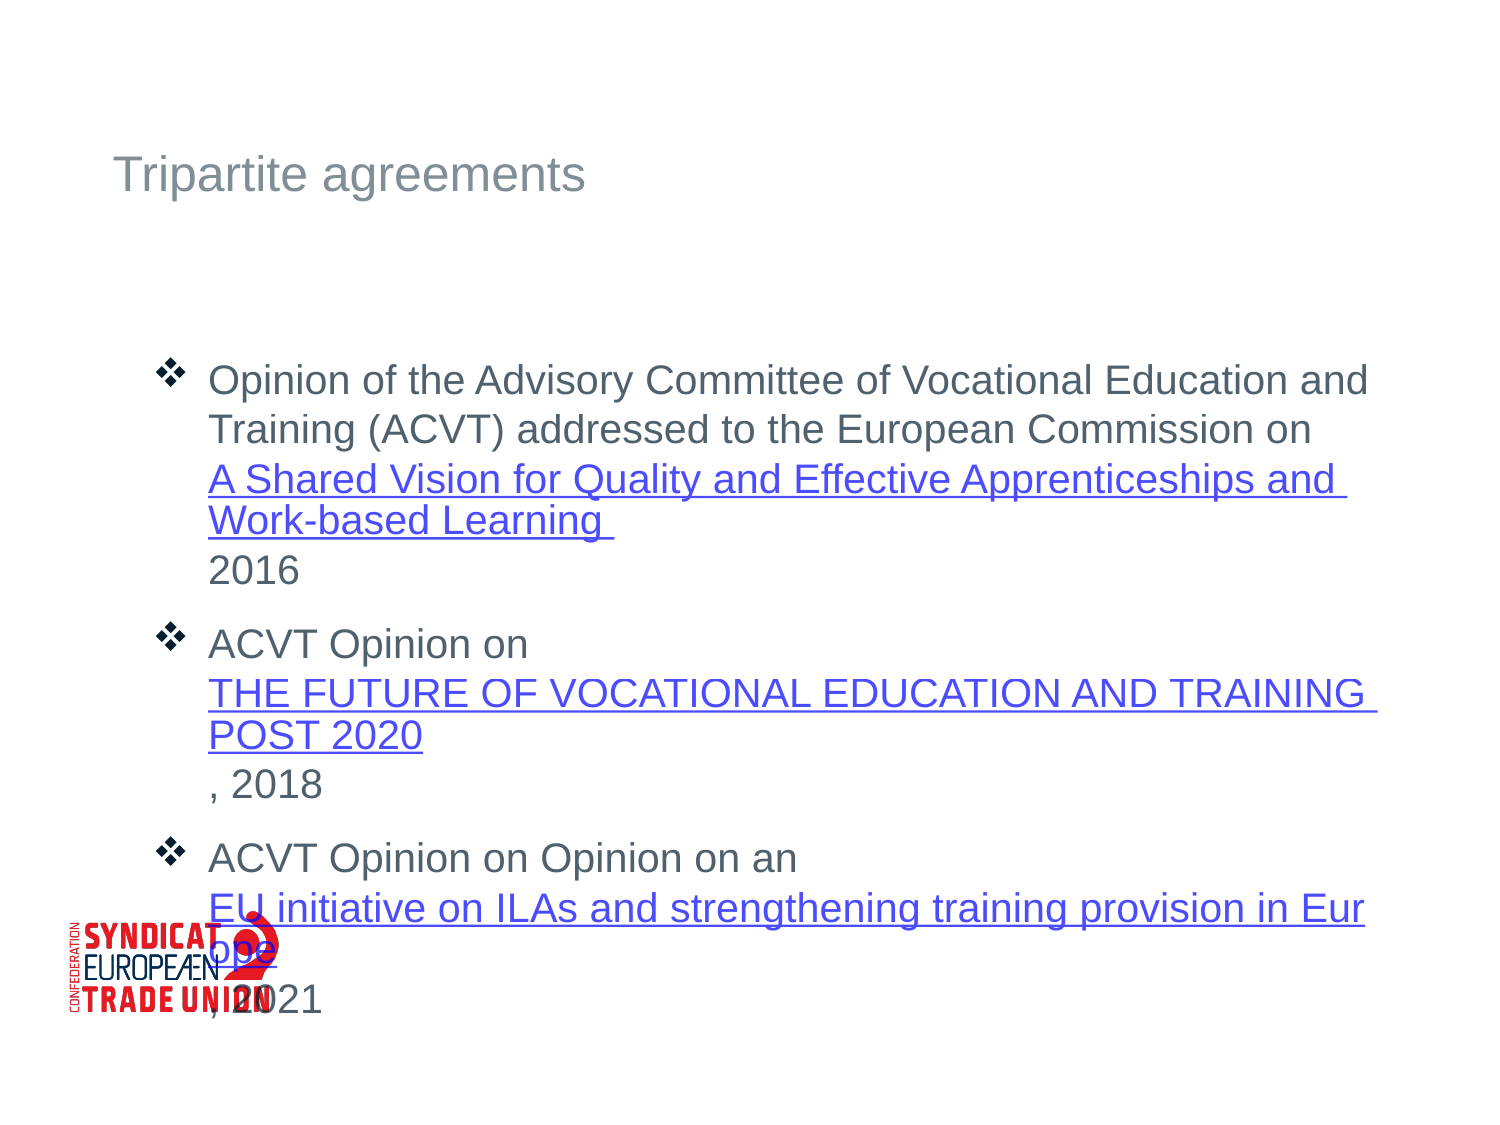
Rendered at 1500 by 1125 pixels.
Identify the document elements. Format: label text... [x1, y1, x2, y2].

list Tripartite agreements [97, 93, 1373, 209]
list Opinion of the Advisory Committee of Vocational Education and Training (ACVT) addressed to the European Commission on A Shared Vision for Quality and Effective Apprenticeships and Work-based Learning 2016 ACVT Opinion on THE FUTURE OF VOCATIONAL EDUCATION AND TRAINING POST 2020, 2018 ACVT Opinion on Opinion on an EU initiative on ILAs and strengthening training provision in Europe, 2021 [137, 271, 1394, 924]
